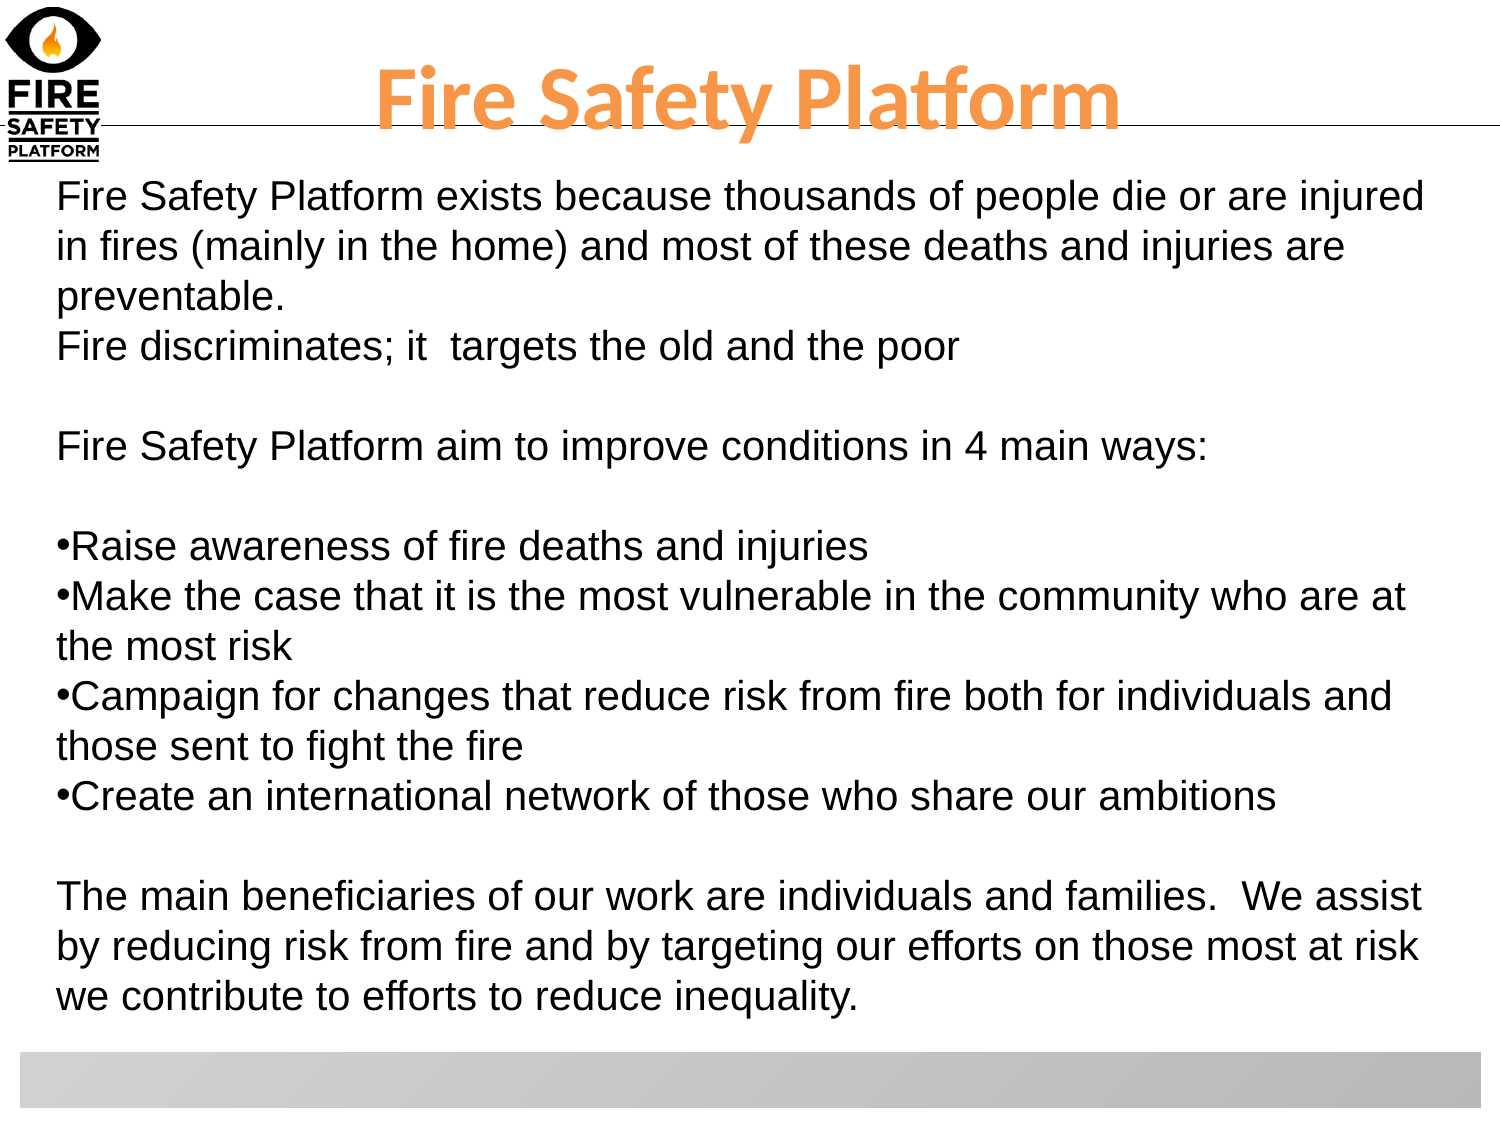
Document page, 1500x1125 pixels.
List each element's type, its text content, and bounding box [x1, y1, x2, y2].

text_box Fire Safety Platform exists because thousands of people die or are injured in fires (mainly in the home) and most of these deaths and injuries are preventable. Fire discriminates; it targets the old and the poor Fire Safety Platform aim to improve conditions in 4 main ways: Raise awareness of fire deaths and injuries Make the case that it is the most vulnerable in the community who are at the most risk Campaign for changes that reduce risk from fire both for individuals and those sent to fight the fire Create an international network of those who share our ambitions The main beneficiaries of our work are individuals and families. We assist by reducing risk from fire and by targeting our efforts on those most at risk we contribute to efforts to reduce inequality. [41, 161, 1471, 1077]
title Fire Safety Platform [112, 0, 1388, 161]
picture [5, 6, 101, 162]
